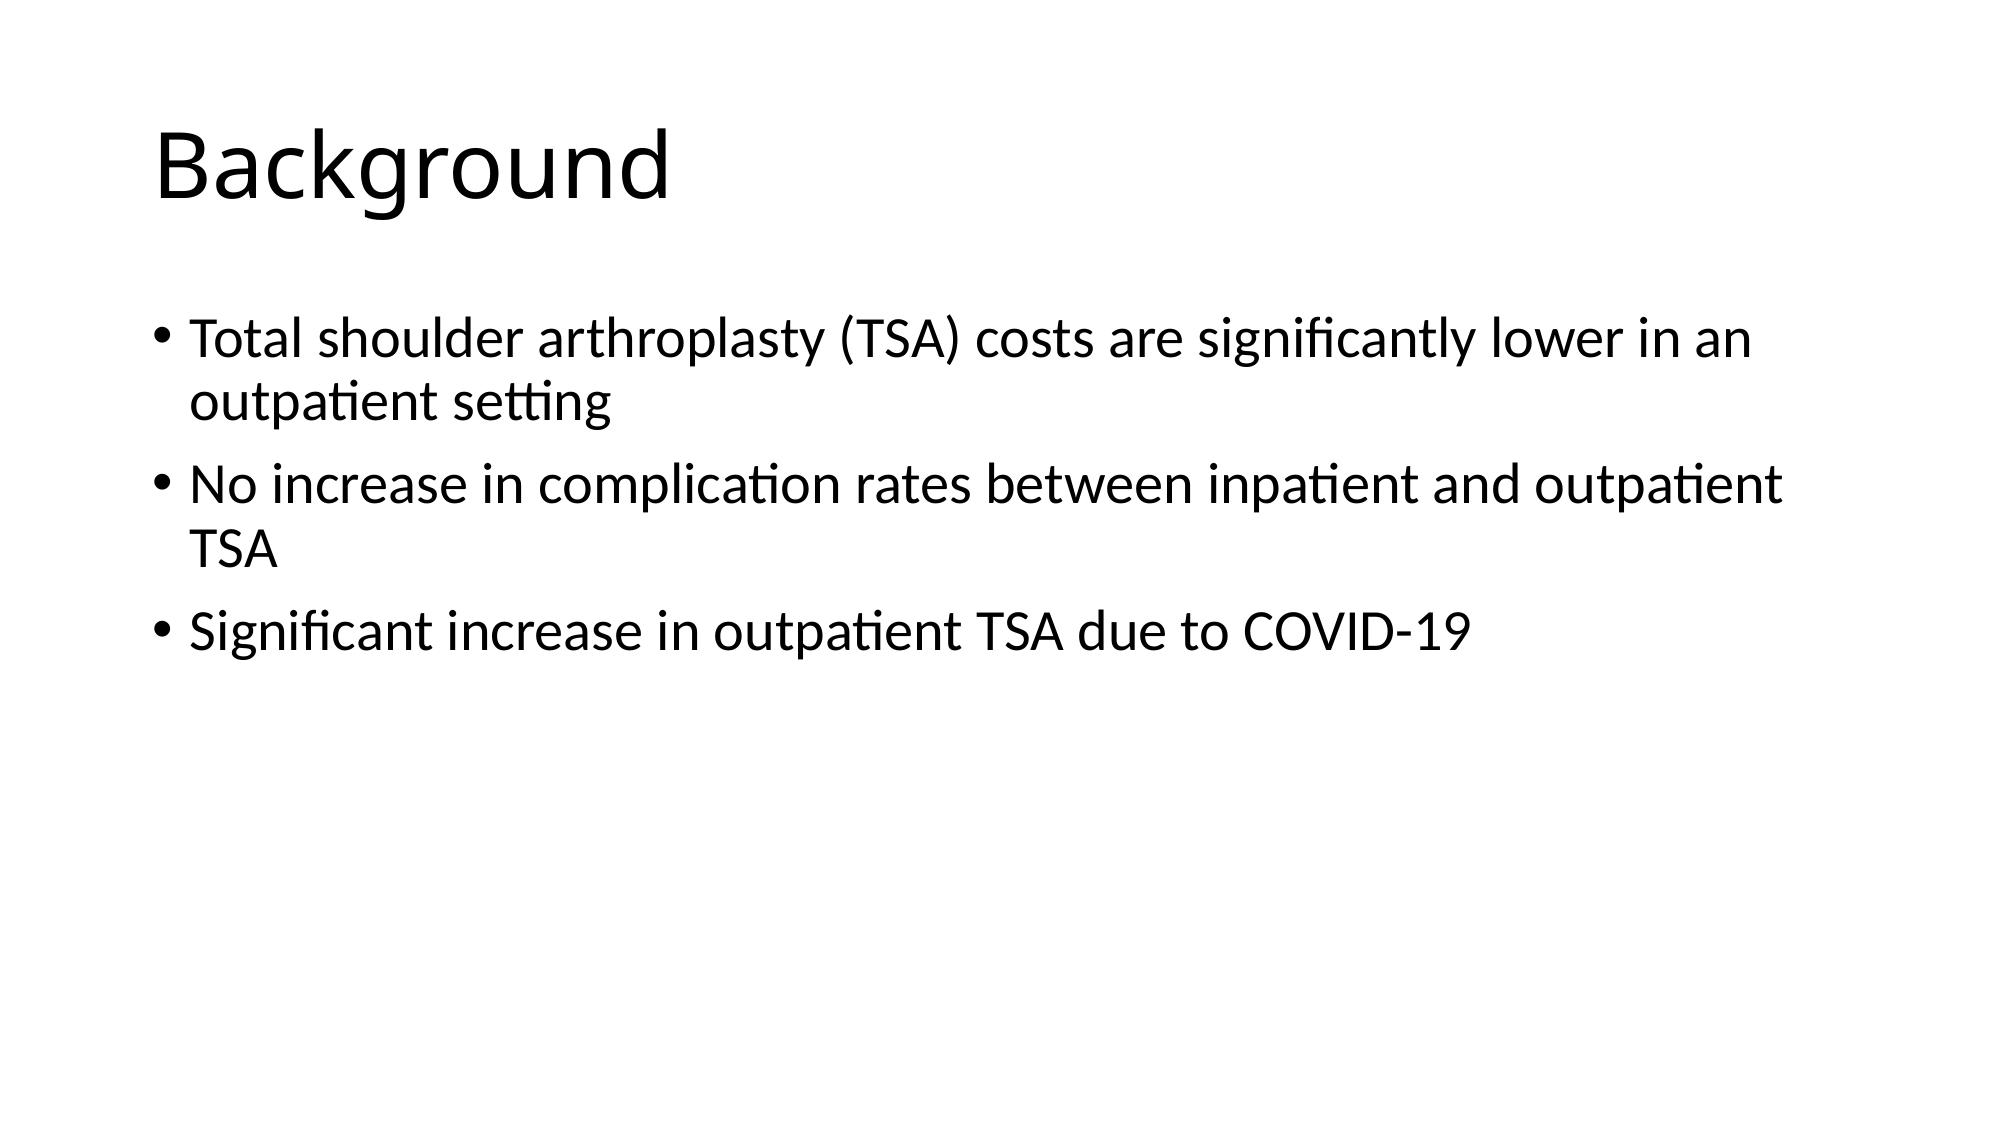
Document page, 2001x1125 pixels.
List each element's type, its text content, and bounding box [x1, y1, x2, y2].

list Total shoulder arthroplasty (TSA) costs are significantly lower in an outpatient setting No increase in complication rates between inpatient and outpatient TSA Significant increase in outpatient TSA due to COVID-19 [137, 299, 1863, 1014]
title Background [137, 59, 1863, 278]
